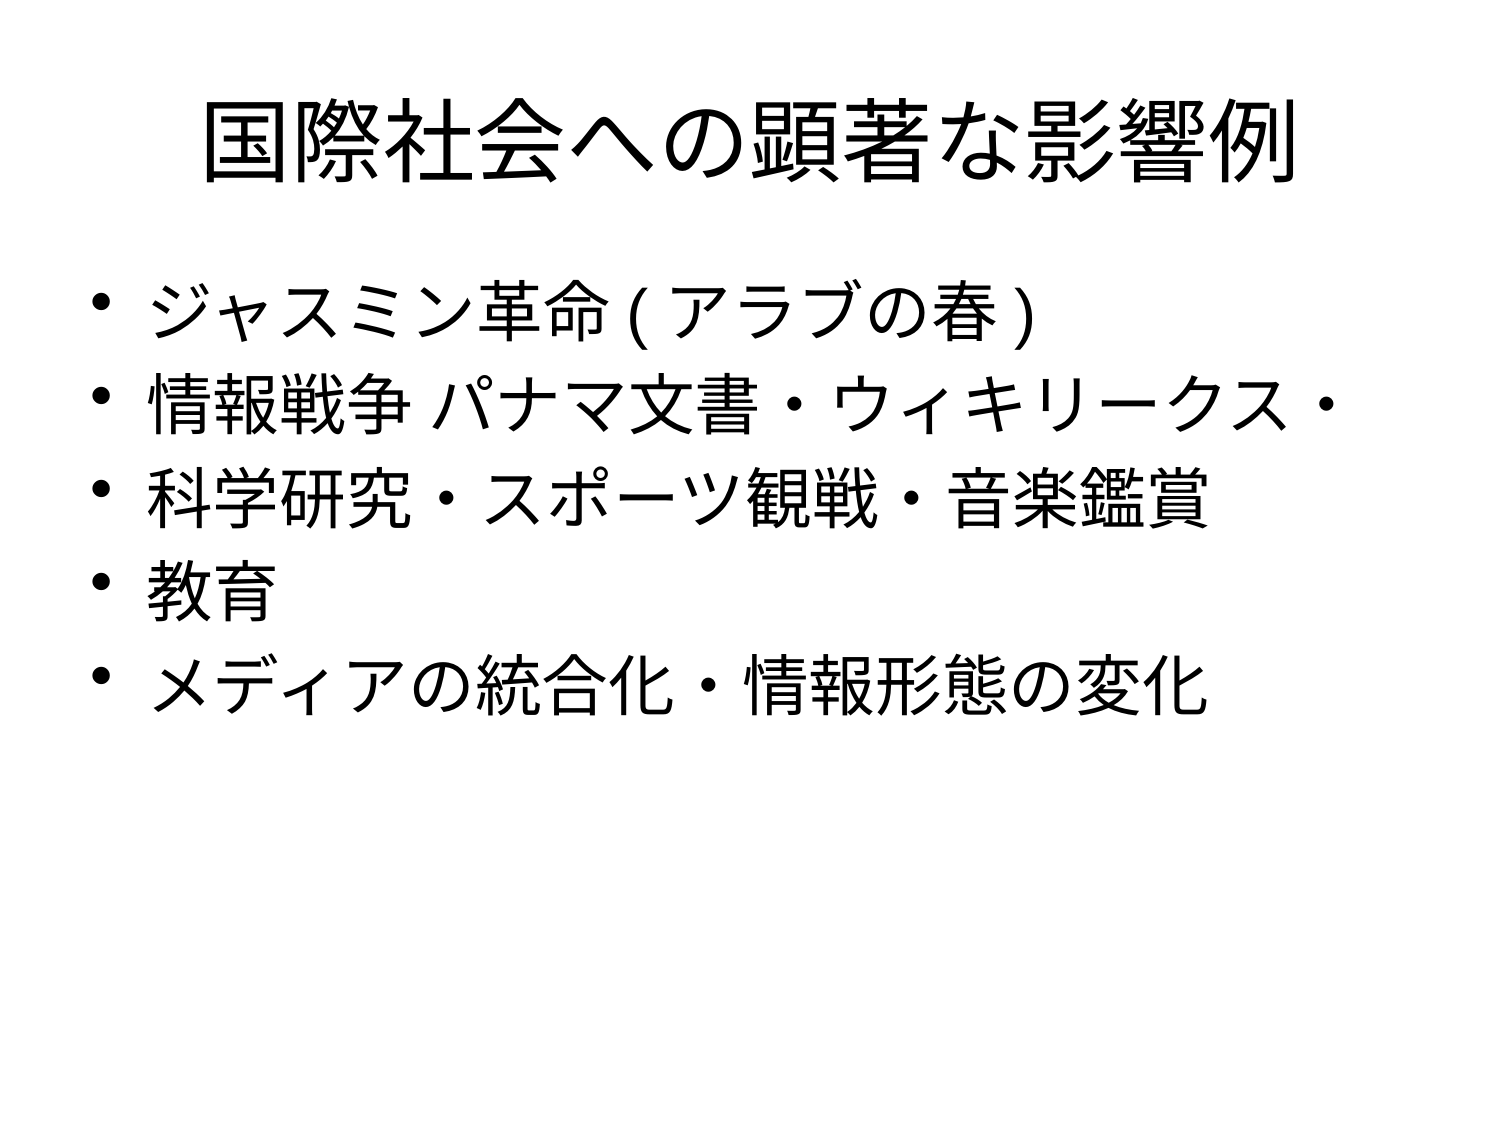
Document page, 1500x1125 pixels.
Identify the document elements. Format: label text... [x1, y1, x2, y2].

title 国際社会への顕著な影響例 [74, 44, 1426, 233]
list ジャスミン革命(アラブの春) 情報戦争 パナマ文書・ウィキリークス・ 科学研究・スポーツ観戦・音楽鑑賞 教育 メディアの統合化・情報形態の変化 [74, 262, 1426, 1006]
